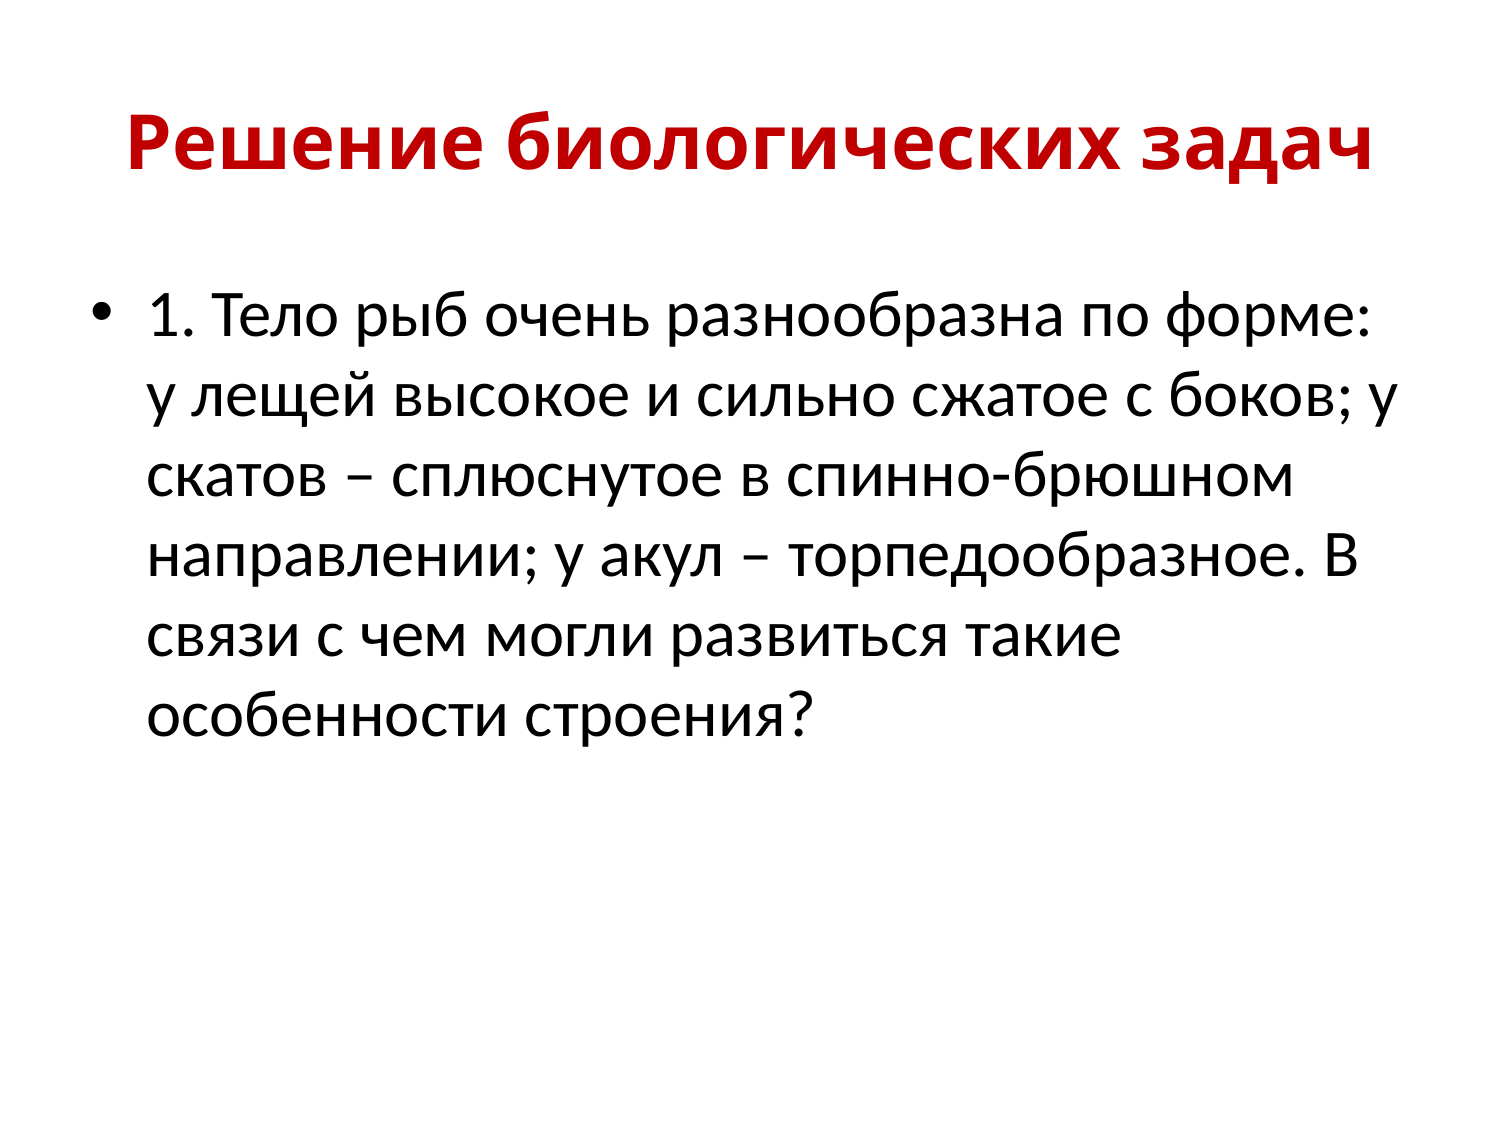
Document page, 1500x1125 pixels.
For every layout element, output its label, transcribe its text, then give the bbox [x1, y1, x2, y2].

title Решение биологических задач [75, 45, 1425, 233]
list 1. Тело рыб очень разнообразна по форме: у лещей высокое и сильно сжатое с боков; у скатов – сплюснутое в спинно-брюшном направлении; у акул – торпедообразное. В связи с чем могли развиться такие особенности строения? [75, 262, 1425, 1005]
